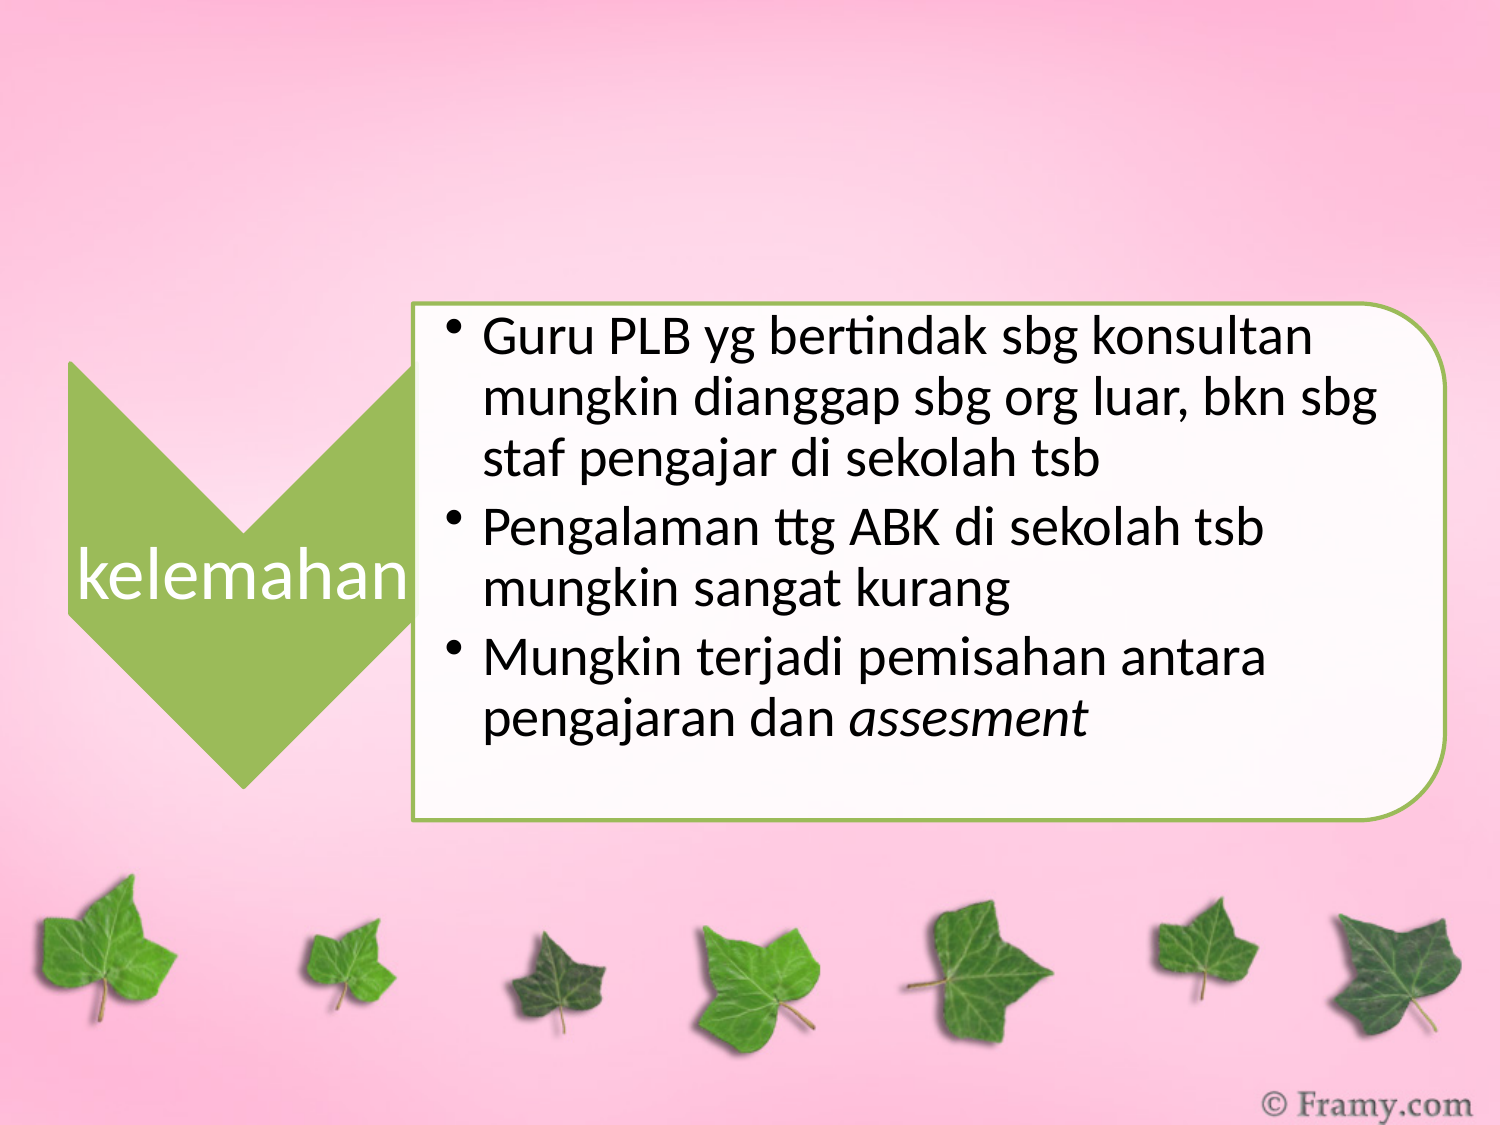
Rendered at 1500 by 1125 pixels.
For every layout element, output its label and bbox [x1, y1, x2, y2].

text_box [34, 257, 1477, 821]
picture [0, 0, 1500, 1125]
